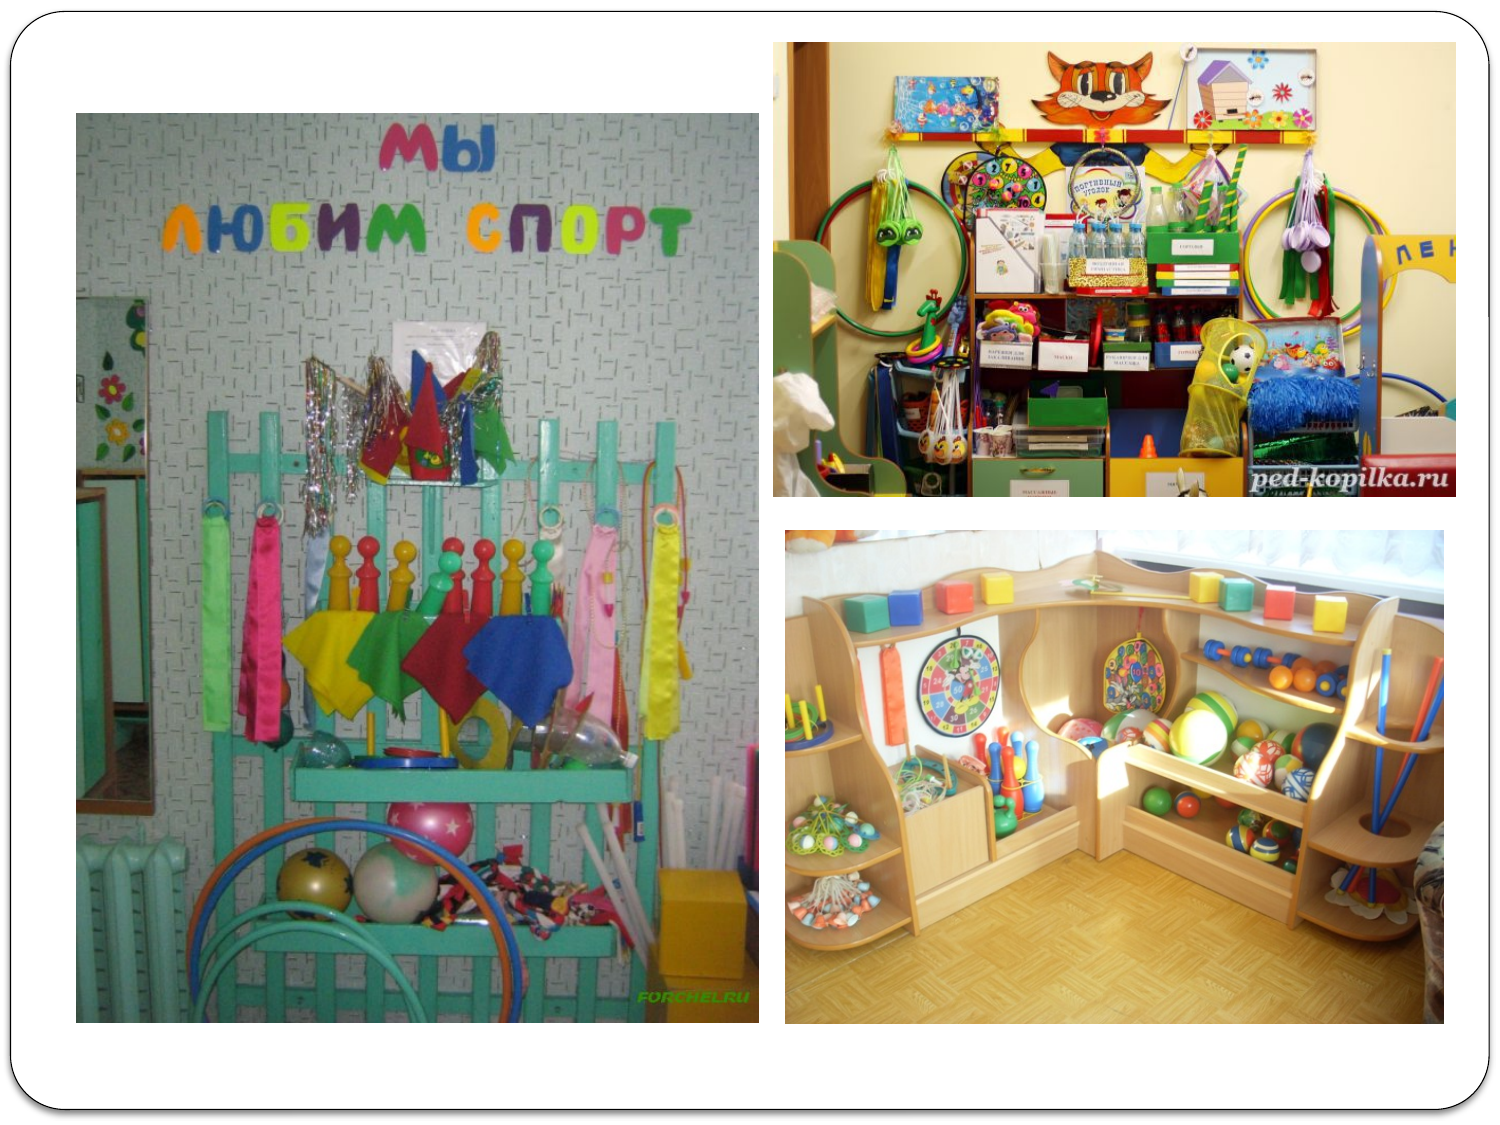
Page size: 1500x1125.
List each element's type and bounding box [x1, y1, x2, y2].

picture [76, 113, 759, 1023]
picture [773, 42, 1456, 498]
picture [785, 530, 1444, 1024]
